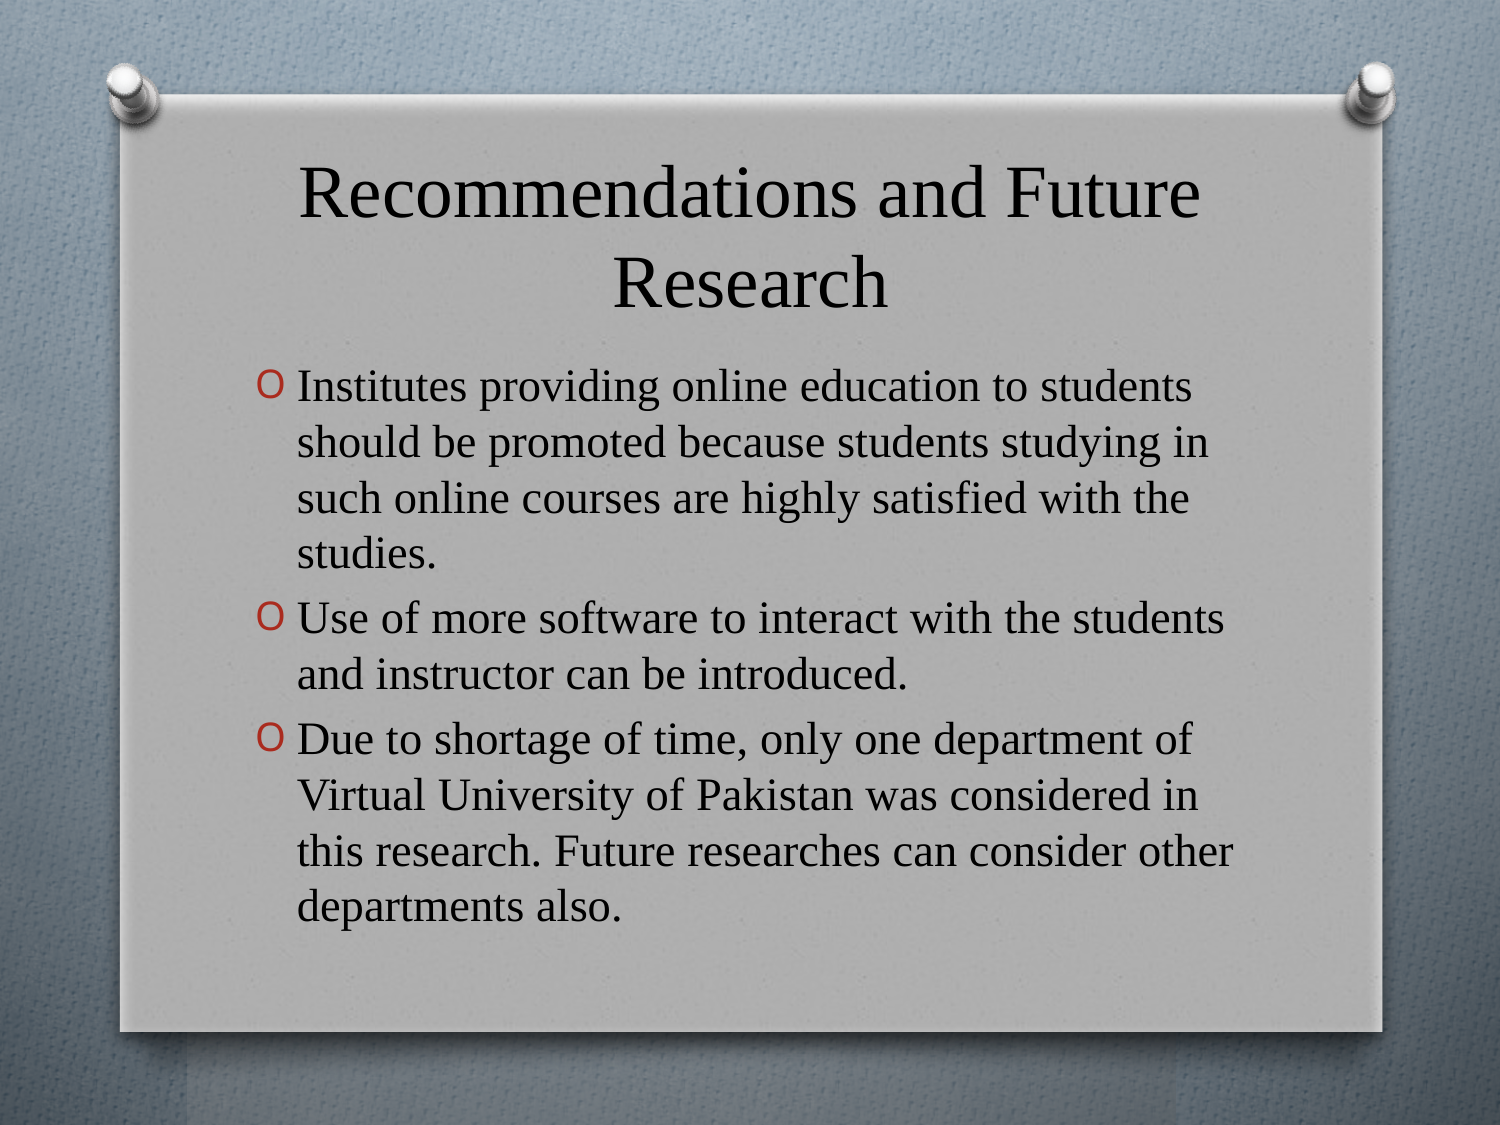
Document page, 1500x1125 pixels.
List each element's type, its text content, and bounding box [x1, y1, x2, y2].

picture [1317, 35, 1439, 156]
picture [75, 29, 198, 153]
list Institutes providing online education to students should be promoted because students studying in such online courses are highly satisfied with the studies. Use of more software to interact with the students and instructor can be introduced. Due to shortage of time, only one department of Virtual University of Pakistan was considered in this research. Future researches can consider other departments also. [240, 347, 1257, 939]
title Recommendations and Future Research [179, 134, 1323, 332]
